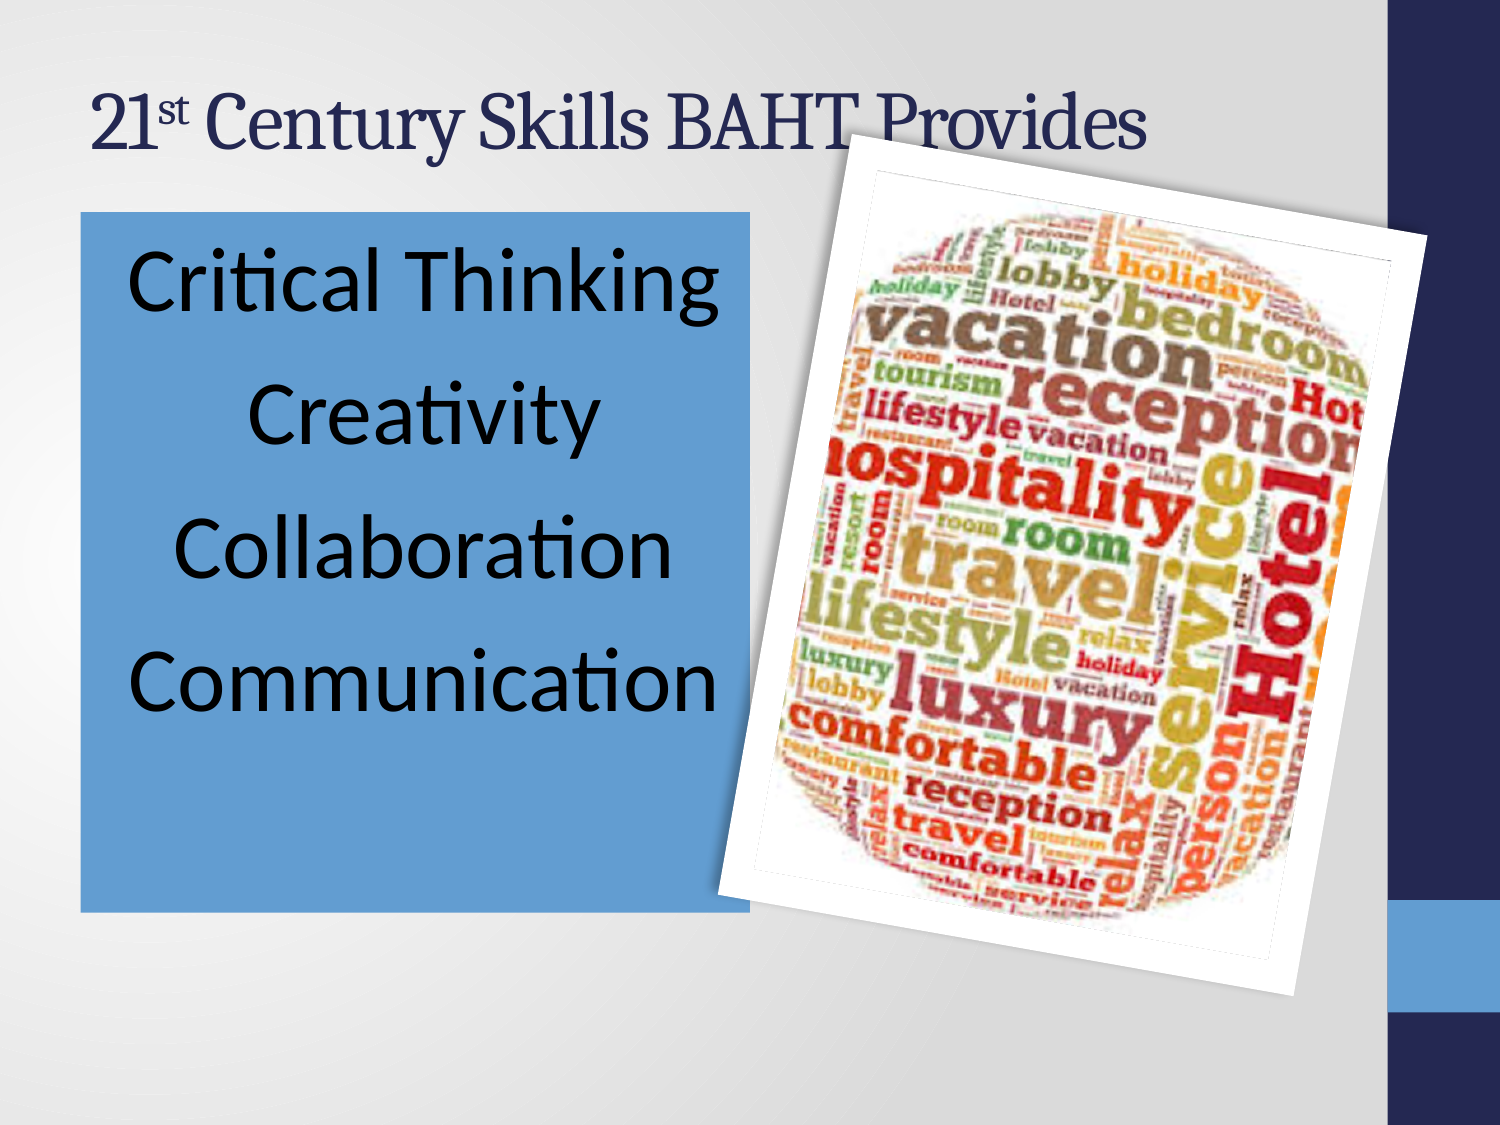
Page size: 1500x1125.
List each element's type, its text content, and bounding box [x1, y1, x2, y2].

picture [755, 172, 1390, 959]
title 21st Century Skills BAHT Provides [75, 45, 1325, 188]
list Critical Thinking Creativity Collaboration Communication [80, 212, 750, 913]
